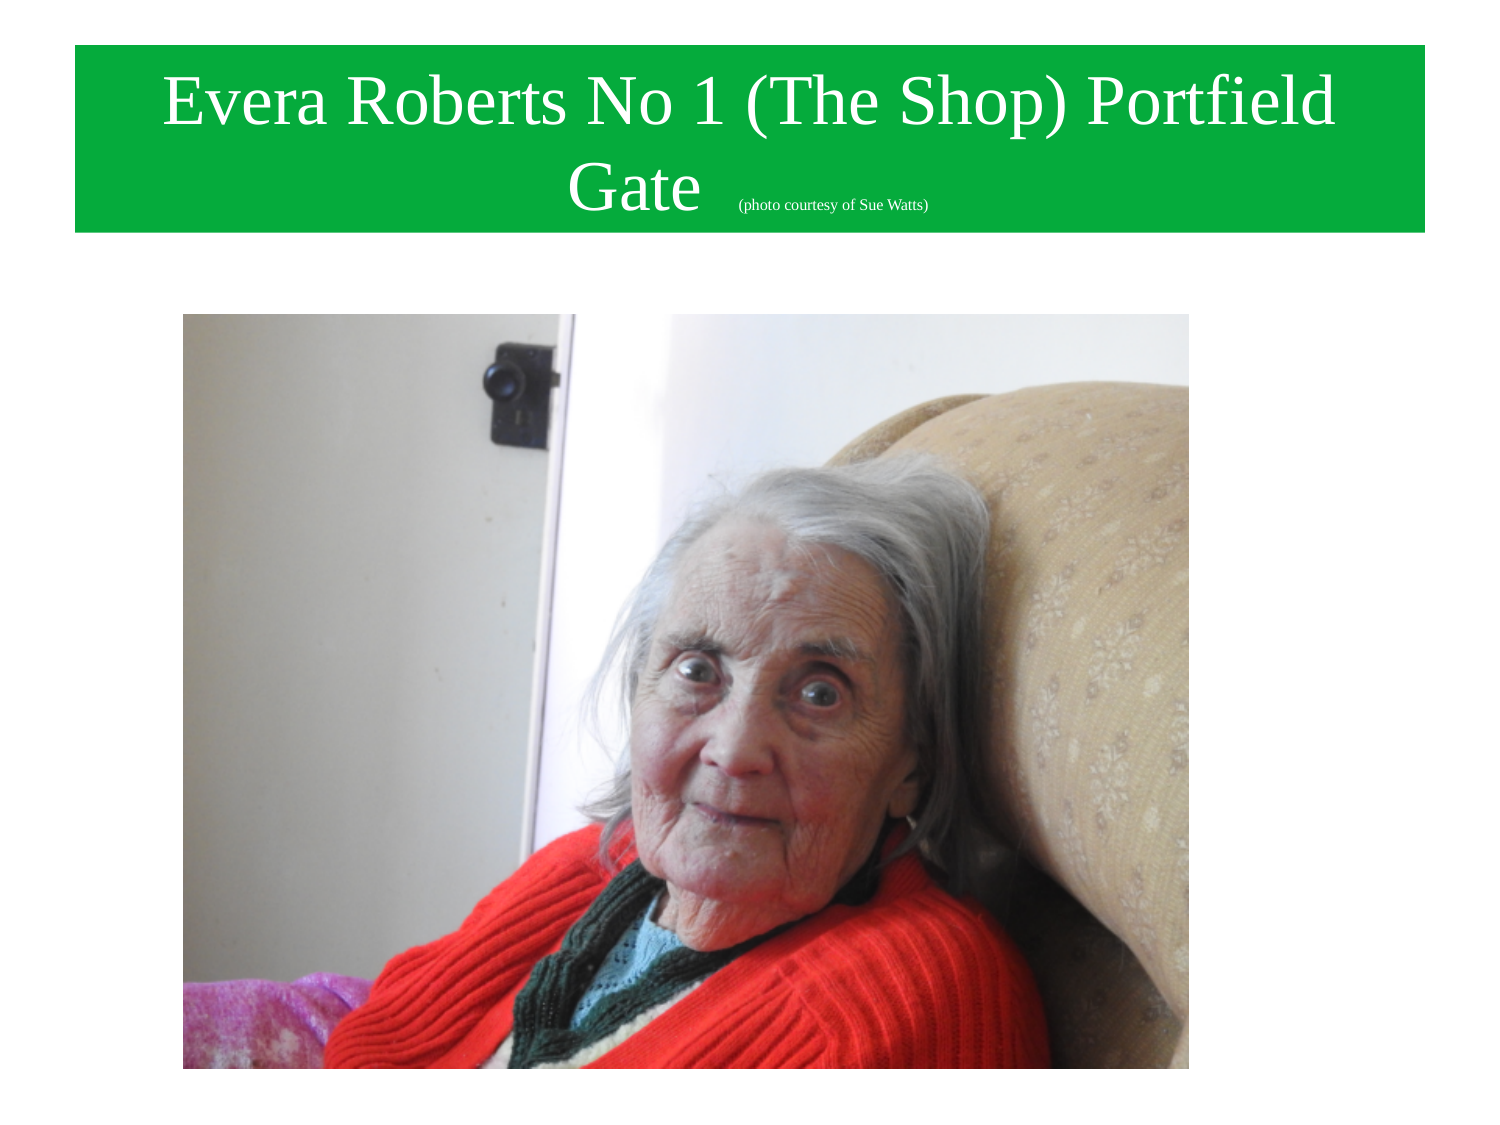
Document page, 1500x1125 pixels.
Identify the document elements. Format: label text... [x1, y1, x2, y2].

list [182, 314, 1189, 1069]
title Evera Roberts No 1 (The Shop) Portfield Gate (photo courtesy of Sue Watts) [75, 45, 1425, 233]
